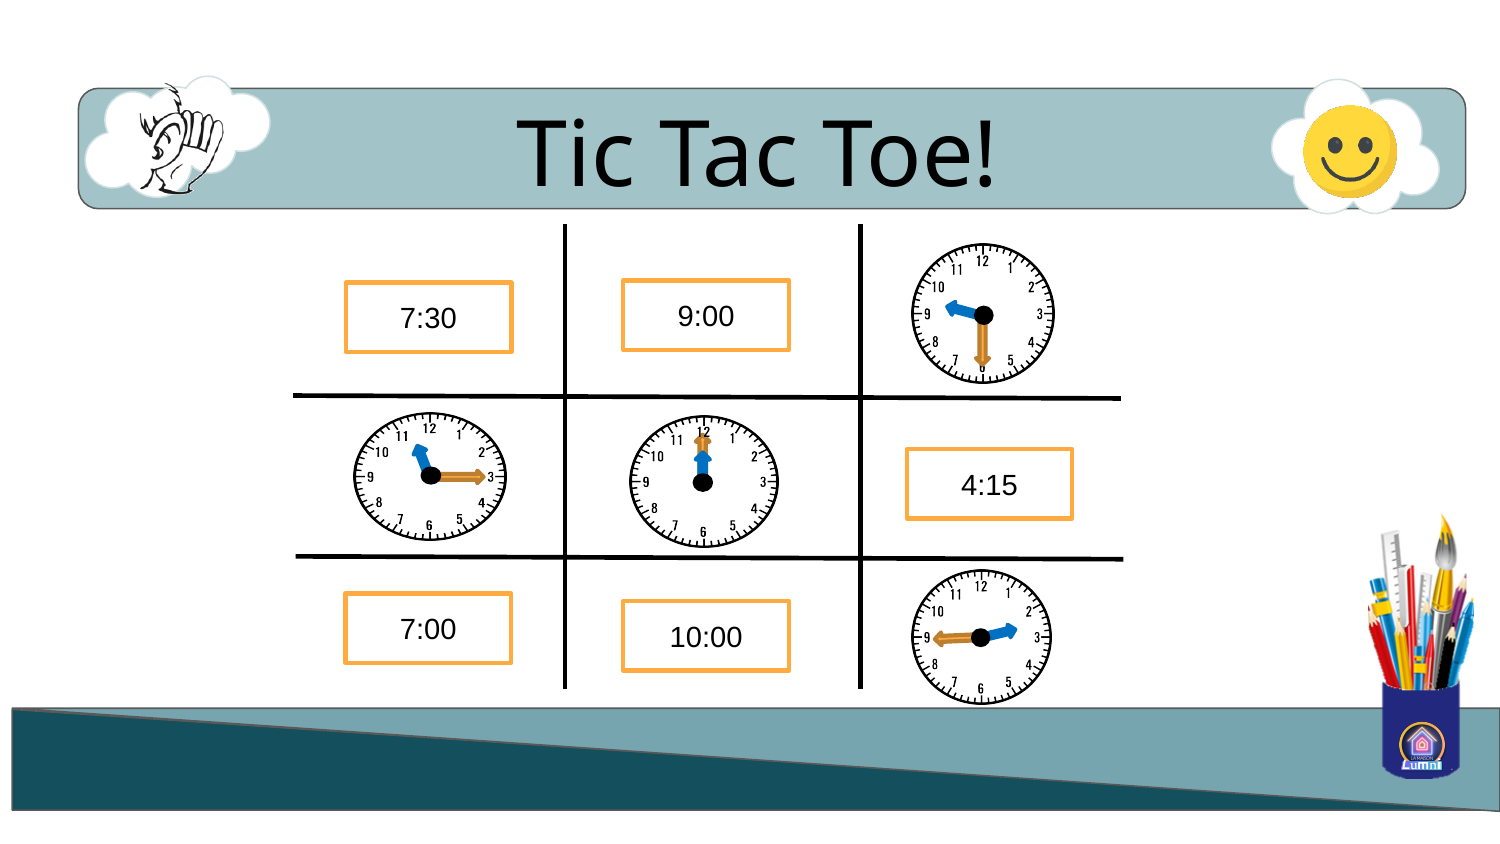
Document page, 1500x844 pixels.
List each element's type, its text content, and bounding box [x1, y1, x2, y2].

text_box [292, 395, 1121, 399]
picture [121, 81, 226, 198]
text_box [353, 412, 507, 541]
text_box 4:15 [905, 447, 1074, 521]
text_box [295, 556, 1124, 560]
text_box 7:00 [343, 591, 513, 665]
text_box Tic Tac Toe! [266, 101, 1250, 198]
picture [1303, 105, 1397, 198]
text_box 10:00 [621, 599, 791, 673]
text_box 7:30 [344, 280, 514, 354]
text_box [911, 569, 1052, 705]
text_box 9:00 [621, 278, 791, 352]
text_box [628, 415, 779, 549]
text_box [911, 243, 1055, 384]
picture [1359, 513, 1485, 782]
